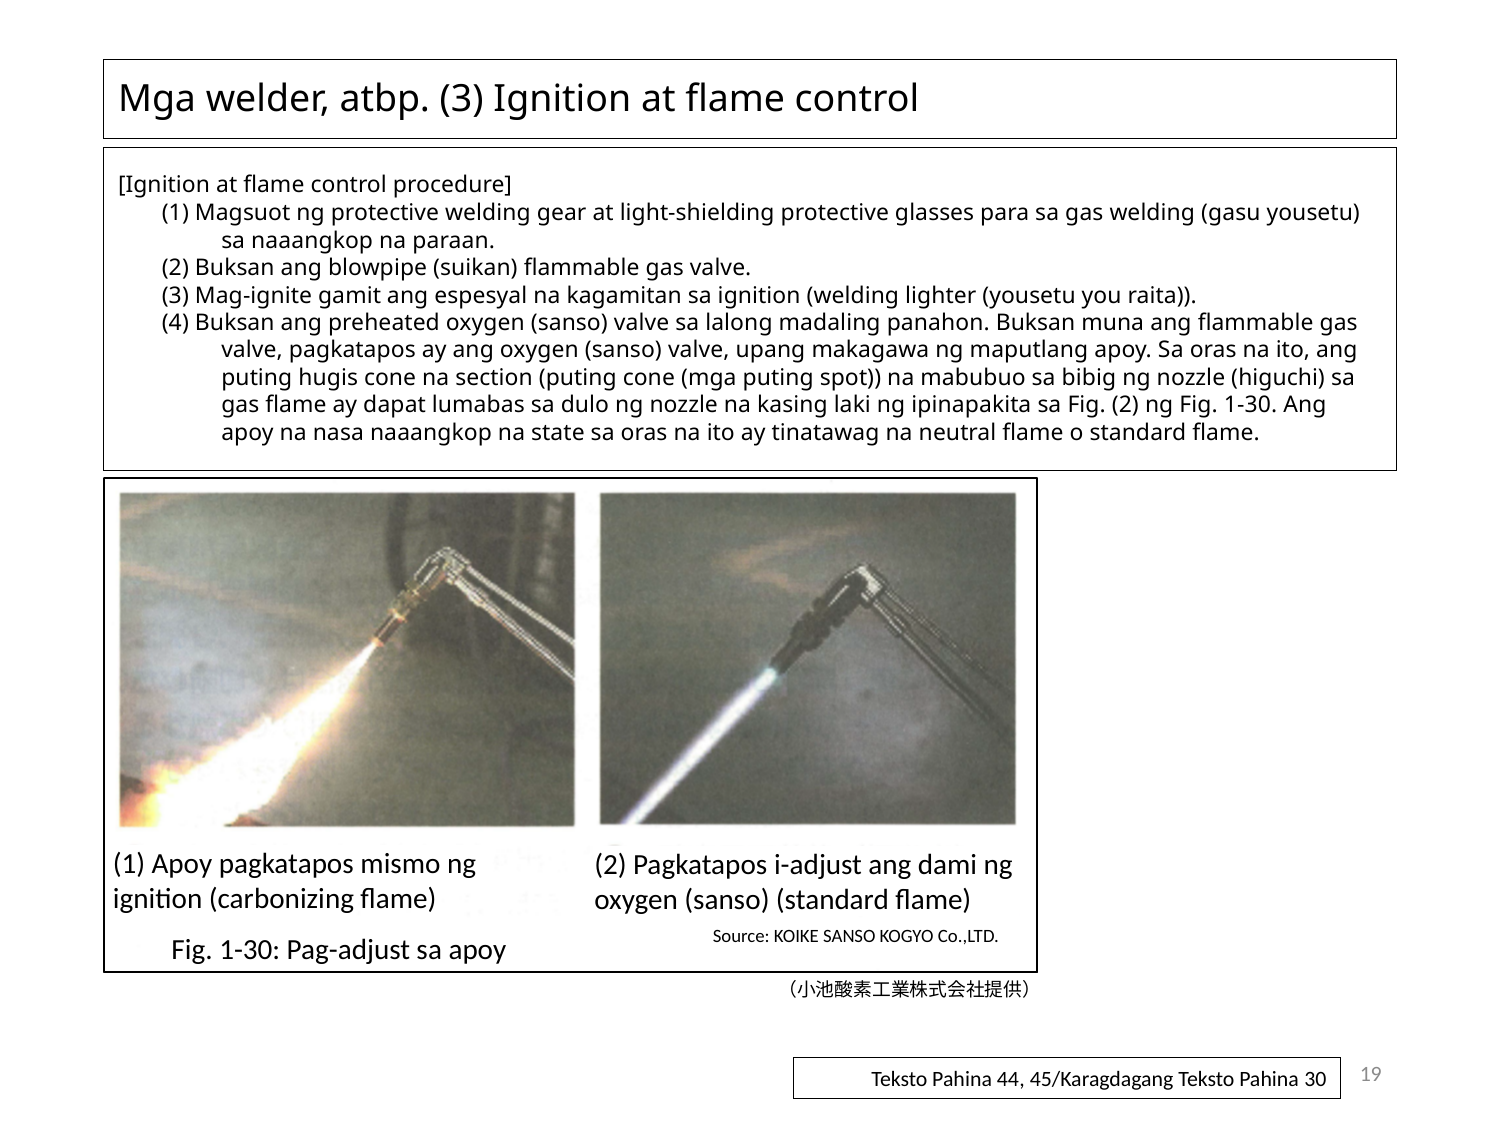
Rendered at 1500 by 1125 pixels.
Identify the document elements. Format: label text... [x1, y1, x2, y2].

text_box [Ignition at flame control procedure] (1) Magsuot ng protective welding gear at light-shielding protective glasses para sa gas welding (gasu yousetu) sa naaangkop na paraan. (2) Buksan ang blowpipe (suikan) flammable gas valve. (3) Mag-ignite gamit ang espesyal na kagamitan sa ignition (welding lighter (yousetu you raita)). (4) Buksan ang preheated oxygen (sanso) valve sa lalong madaling panahon. Buksan muna ang flammable gas valve, pagkatapos ay ang oxygen (sanso) valve, upang makagawa ng maputlang apoy. Sa oras na ito, ang puting hugis cone na section (puting cone (mga puting spot)) na mabubuo sa bibig ng nozzle (higuchi) sa gas flame ay dapat lumabas sa dulo ng nozzle na kasing laki ng ipinapakita sa Fig. (2) ng Fig. 1-30. Ang apoy na nasa naaangkop na state sa oras na ito ay tinatawag na neutral flame o standard flame. [103, 147, 1397, 471]
picture [103, 477, 1038, 974]
title Mga welder, atbp. (3) Ignition at flame control [103, 59, 1397, 139]
slide_number 19 [1059, 1042, 1397, 1103]
text_box Teksto Pahina 44, 45/Karagdagang Teksto Pahina 30 [793, 1057, 1059, 1099]
text_box （小池酸素工業株式会社提供） [742, 952, 1077, 1026]
